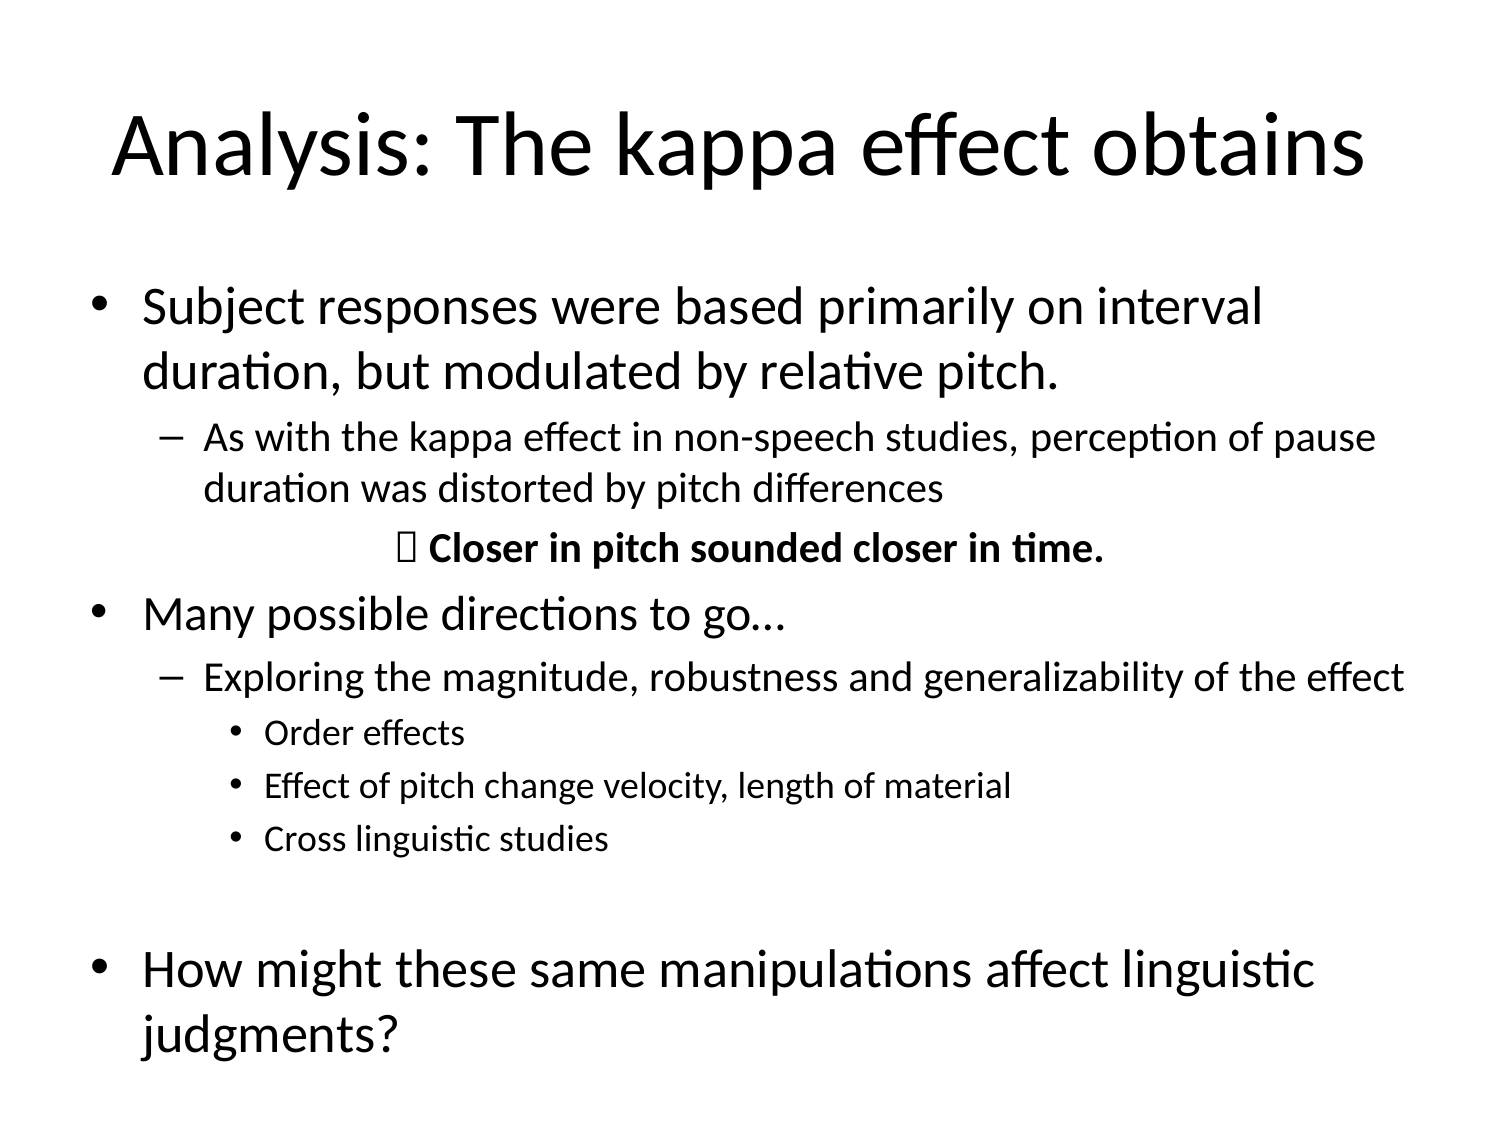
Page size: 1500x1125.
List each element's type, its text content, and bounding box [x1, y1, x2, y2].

list Subject responses were based primarily on interval duration, but modulated by relative pitch. As with the kappa effect in non-speech studies, perception of pause duration was distorted by pitch differences  Closer in pitch sounded closer in time. Many possible directions to go… Exploring the magnitude, robustness and generalizability of the effect Order effects Effect of pitch change velocity, length of material Cross linguistic studies How might these same manipulations affect linguistic judgments? [75, 262, 1425, 1090]
title Analysis: The kappa effect obtains [75, 45, 1425, 233]
